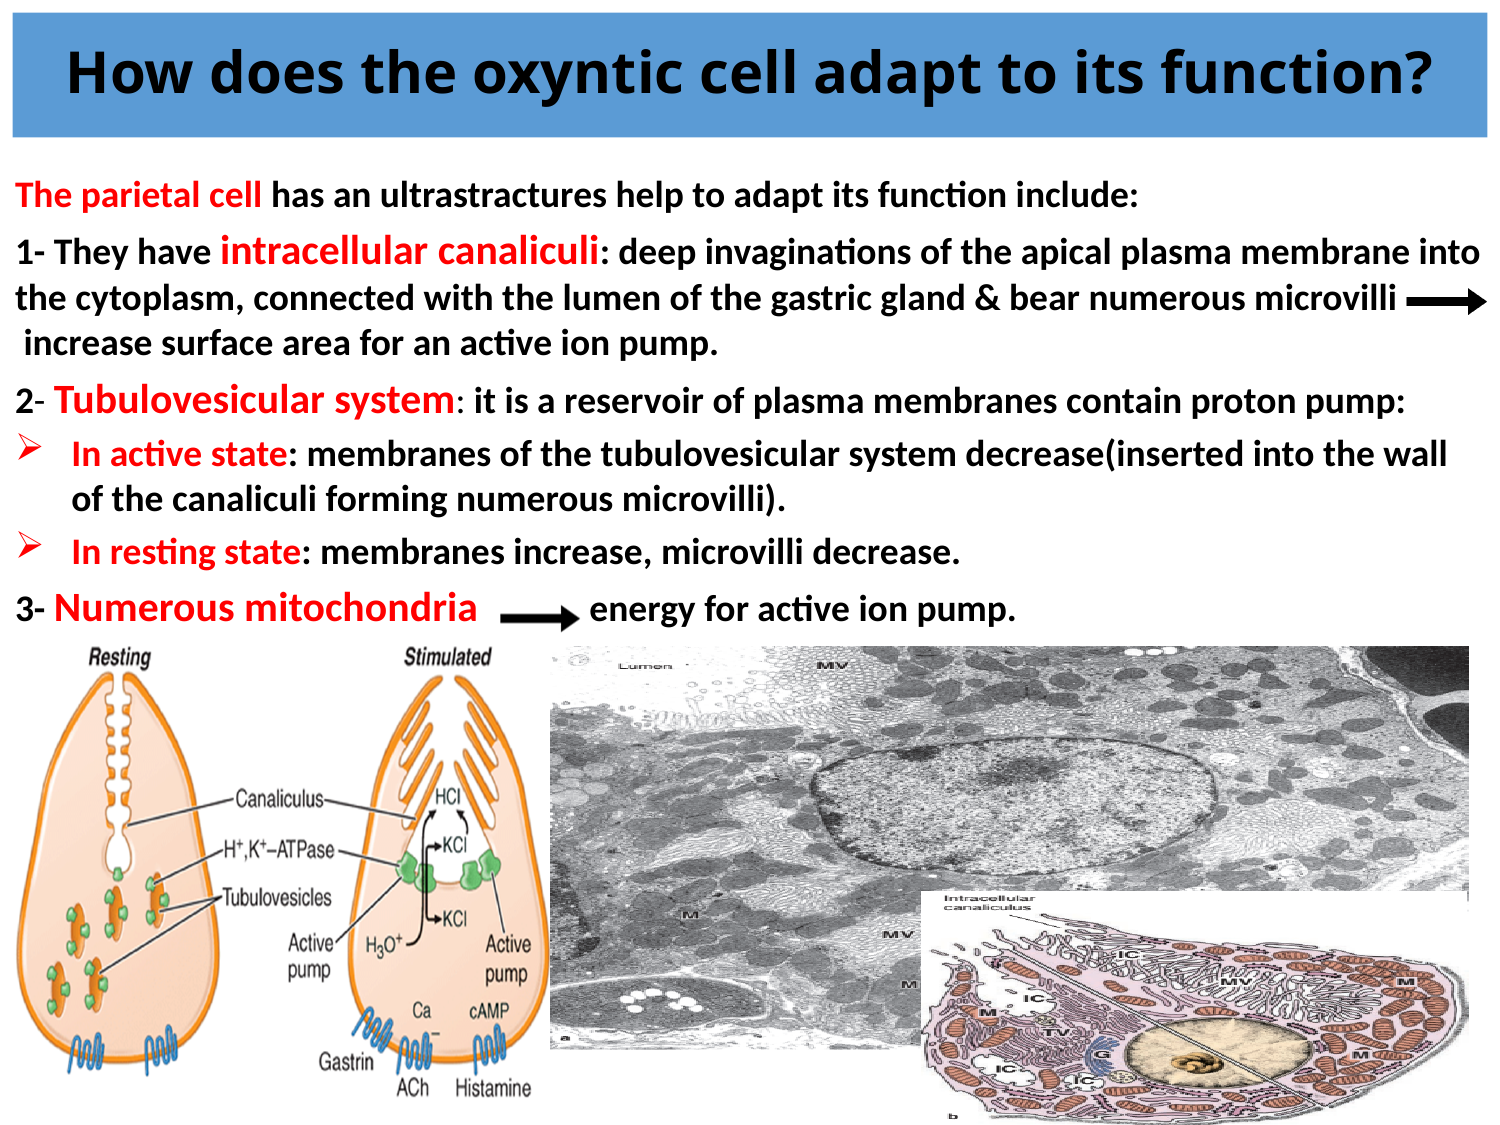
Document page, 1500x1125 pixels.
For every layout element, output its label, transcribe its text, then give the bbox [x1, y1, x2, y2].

list The parietal cell has an ultrastractures help to adapt its function include: 1- They have intracellular canaliculi: deep invaginations of the apical plasma membrane into the cytoplasm, connected with the lumen of the gastric gland & bear numerous microvilli increase surface area for an active ion pump. 2- Tubulovesicular system: it is a reservoir of plasma membranes contain proton pump: In active state: membranes of the tubulovesicular system decrease(inserted into the wall of the canaliculi forming numerous microvilli). In resting state: membranes increase, microvilli decrease. 3- Numerous mitochondria energy for active ion pump. [0, 162, 1500, 1125]
text_box How does the oxyntic cell adapt to its function? [12, 12, 1488, 138]
picture [1406, 274, 1500, 331]
picture [12, 591, 1500, 1125]
